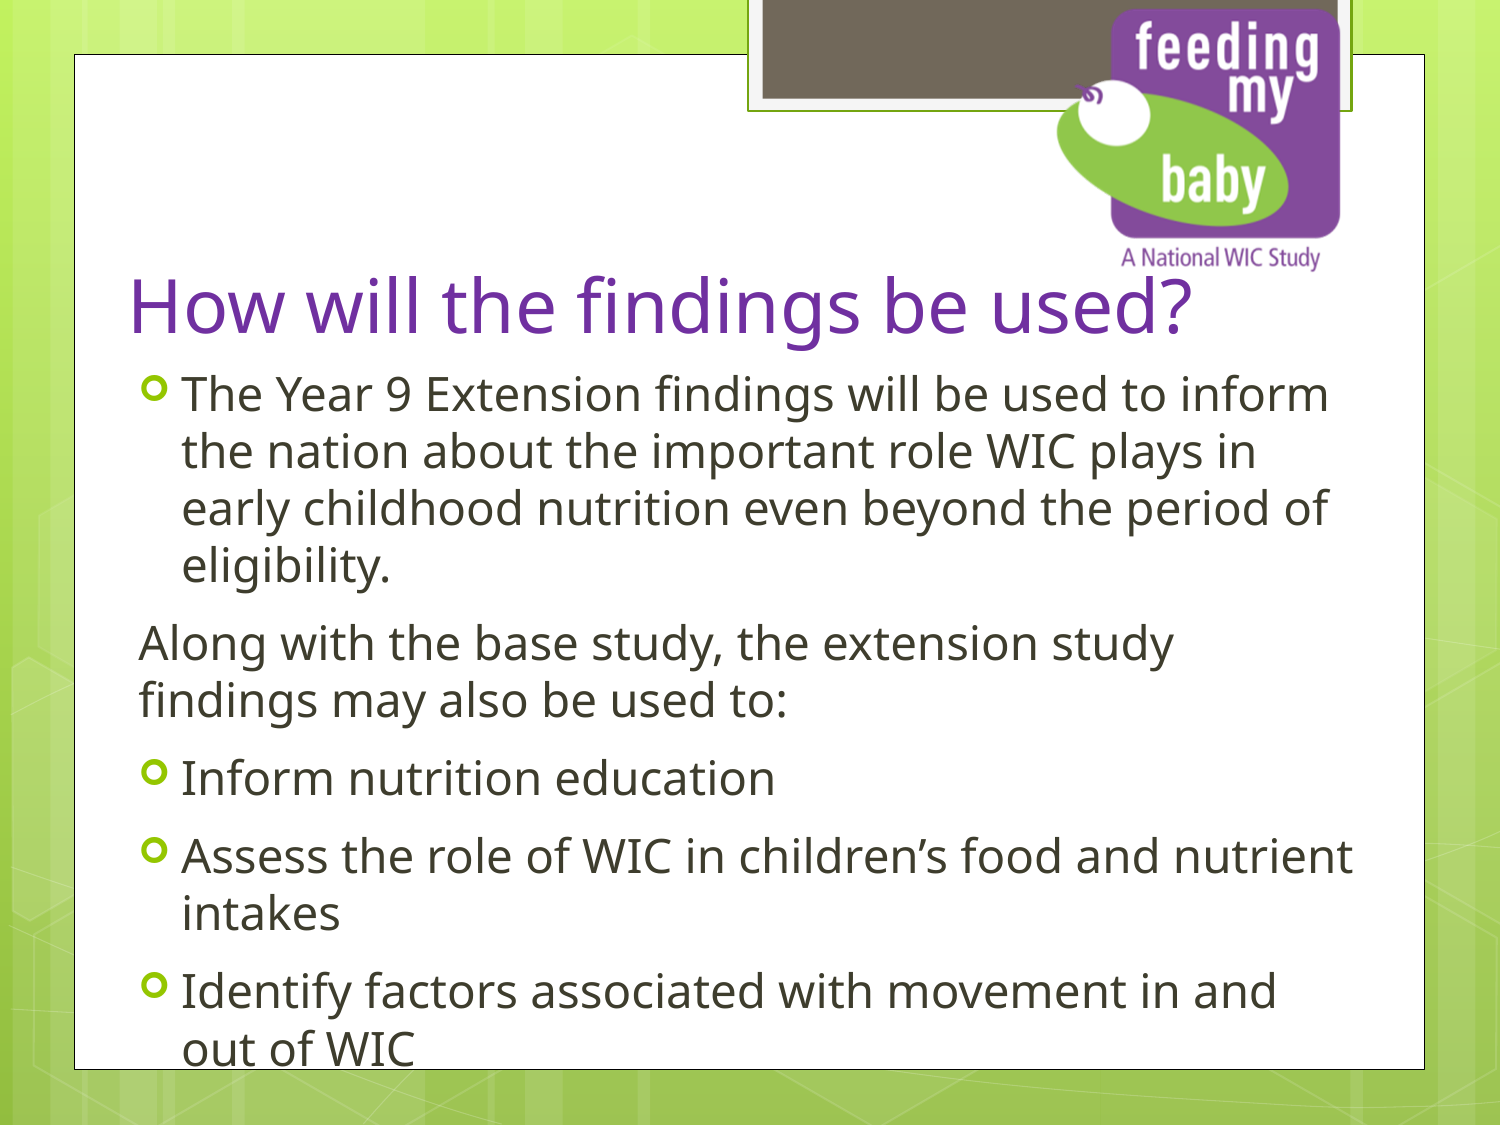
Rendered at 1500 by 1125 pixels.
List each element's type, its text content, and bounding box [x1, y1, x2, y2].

picture [1050, 0, 1350, 283]
list The Year 9 Extension findings will be used to inform the nation about the important role WIC plays in early childhood nutrition even beyond the period of eligibility. Along with the base study, the extension study findings may also be used to: Inform nutrition education Assess the role of WIC in children’s food and nutrient intakes Identify factors associated with movement in and out of WIC [112, 356, 1375, 1088]
title How will the findings be used? [112, 162, 1342, 356]
